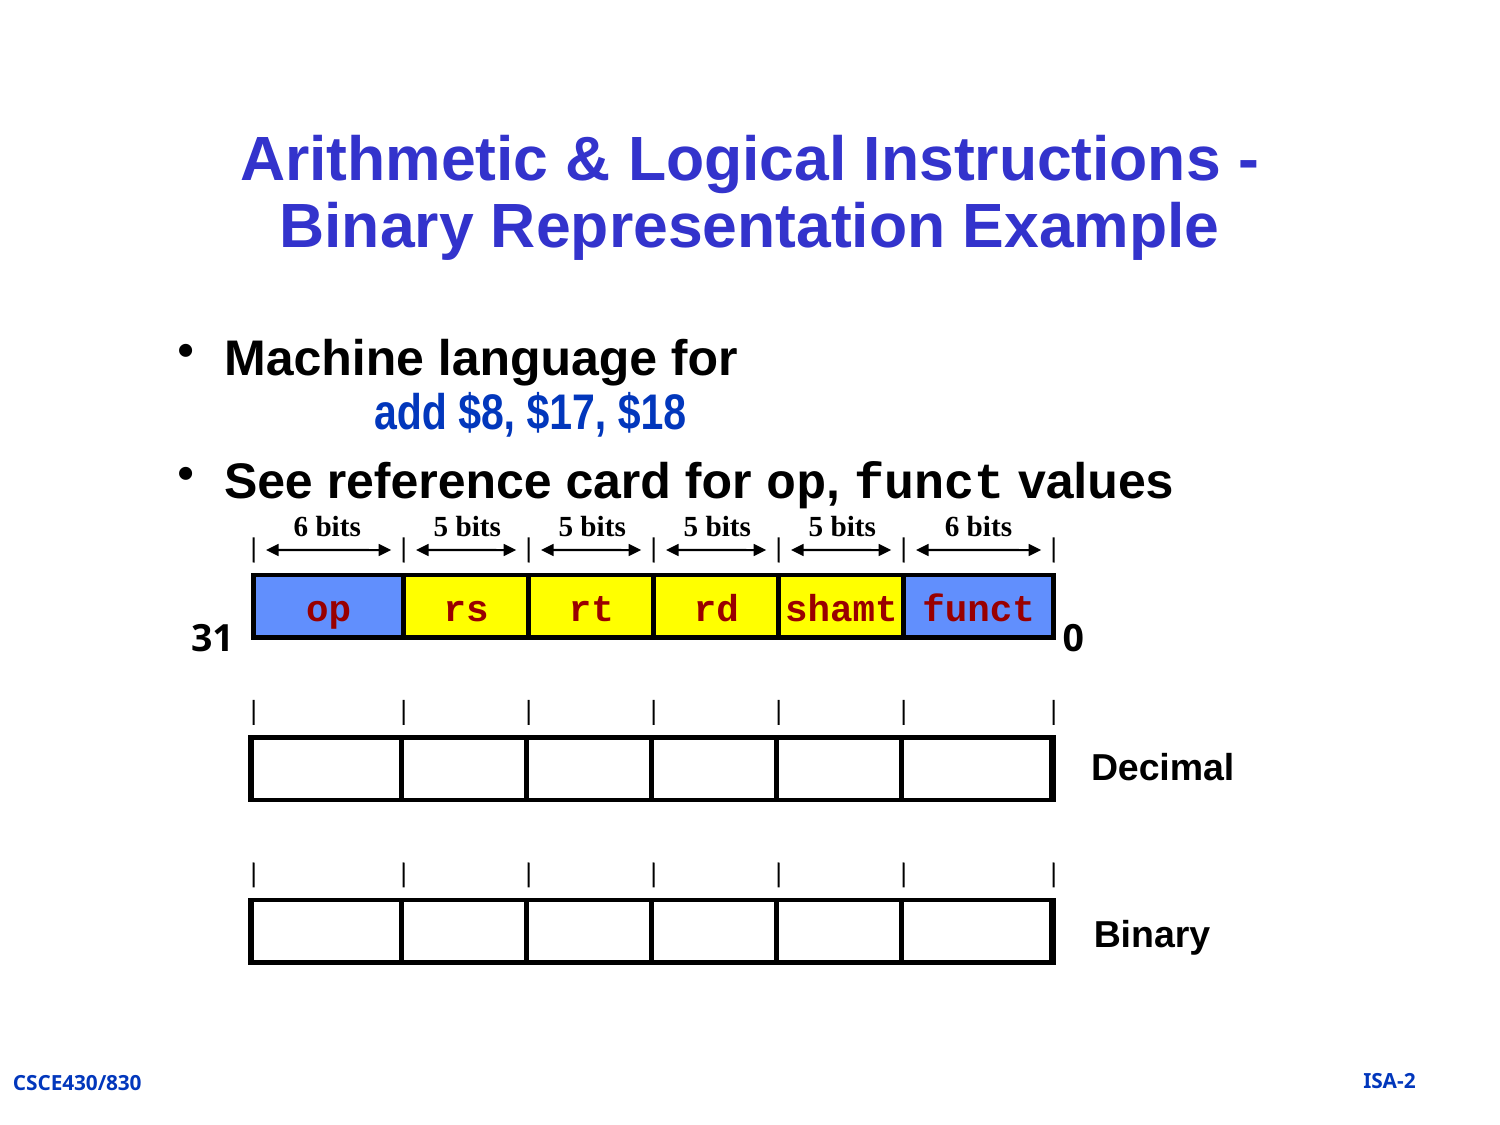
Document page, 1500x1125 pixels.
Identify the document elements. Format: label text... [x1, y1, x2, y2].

title Arithmetic & Logical Instructions - Binary Representation Example [162, 99, 1338, 288]
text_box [251, 737, 1053, 963]
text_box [253, 499, 1054, 738]
list Machine language for add $8, $17, $18 See reference card for op, funct values [162, 324, 1338, 1000]
text_box 31 [176, 606, 248, 667]
text_box 0 [1059, 606, 1099, 667]
